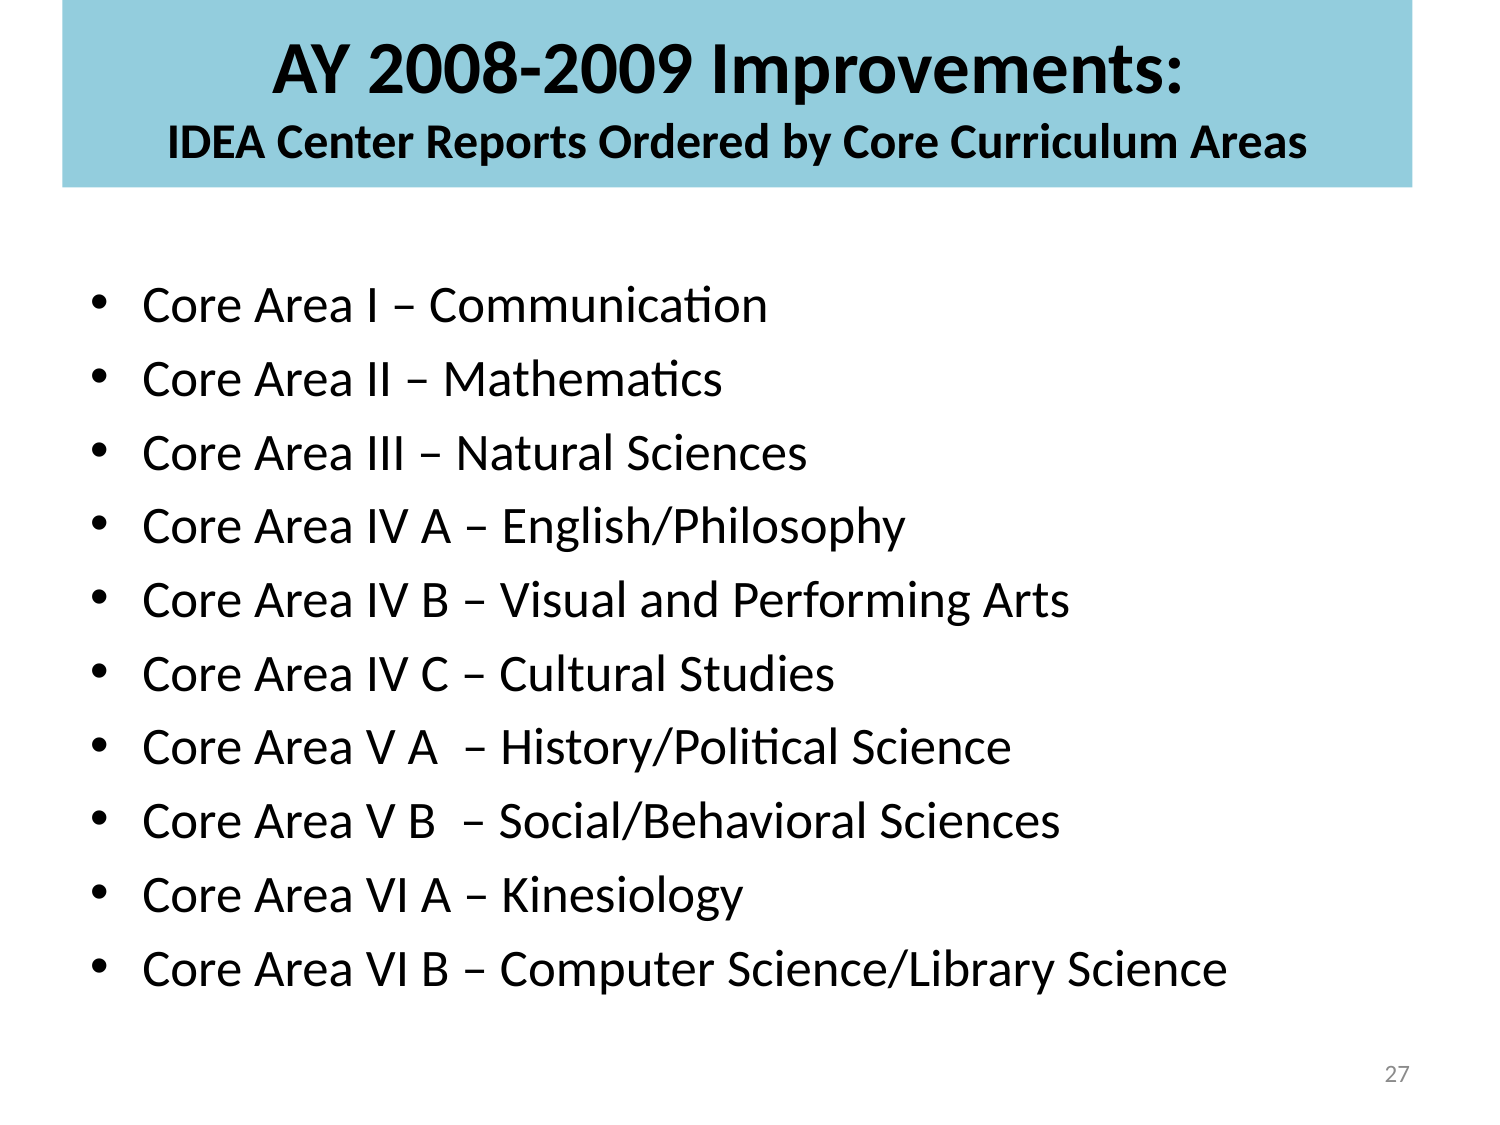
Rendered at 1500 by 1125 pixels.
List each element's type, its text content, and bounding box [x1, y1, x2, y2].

slide_number 27 [1074, 1042, 1425, 1103]
list Core Area I – Communication Core Area II – Mathematics Core Area III – Natural Sciences Core Area IV A – English/Philosophy Core Area IV B – Visual and Performing Arts Core Area IV C – Cultural Studies Core Area V A – History/Political Science Core Area V B – Social/Behavioral Sciences Core Area VI A – Kinesiology Core Area VI B – Computer Science/Library Science [75, 262, 1425, 1005]
title AY 2008-2009 Improvements: IDEA Center Reports Ordered by Core Curriculum Areas [62, 0, 1413, 188]
